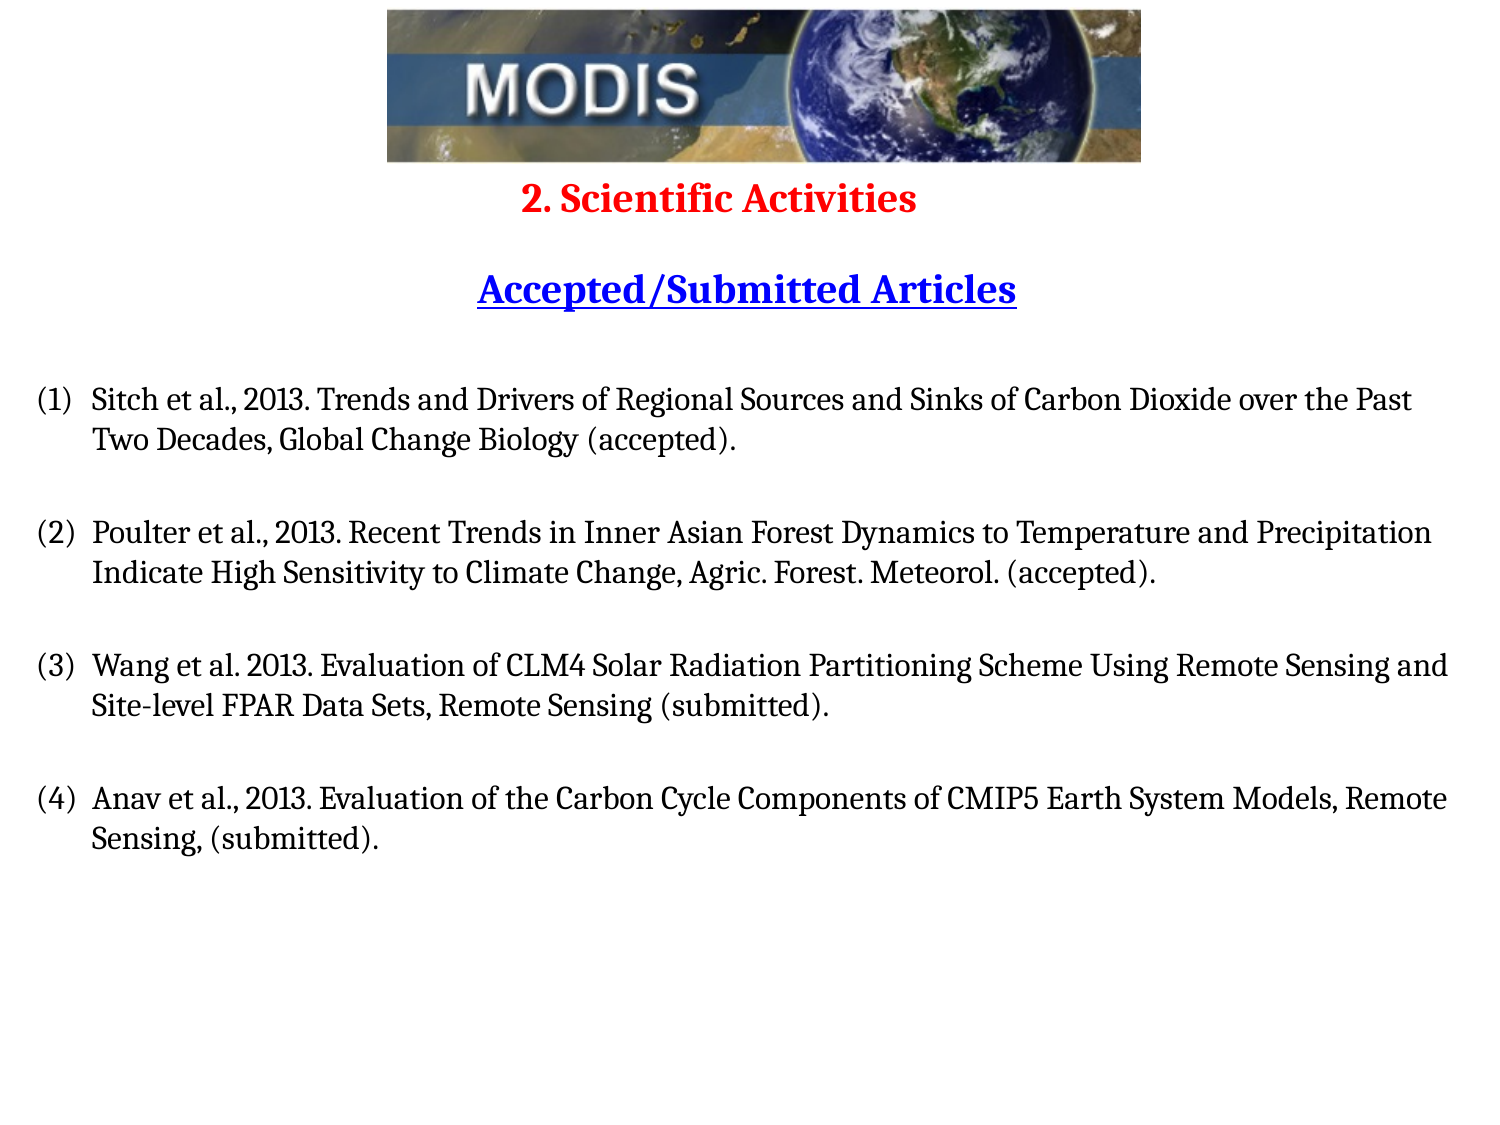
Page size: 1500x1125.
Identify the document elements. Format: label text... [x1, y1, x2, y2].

text_box 2. Scientific Activities [506, 171, 933, 229]
text_box Accepted/Submitted Articles Sitch et al., 2013. Trends and Drivers of Regional Sources and Sinks of Carbon Dioxide over the Past Two Decades, Global Change Biology (accepted). Poulter et al., 2013. Recent Trends in Inner Asian Forest Dynamics to Temperature and Precipitation Indicate High Sensitivity to Climate Change, Agric. Forest. Meteorol. (accepted). Wang et al. 2013. Evaluation of CLM4 Solar Radiation Partitioning Scheme Using Remote Sensing and Site-level FPAR Data Sets, Remote Sensing (submitted). Anav et al., 2013. Evaluation of the Carbon Cycle Components of CMIP5 Earth System Models, Remote Sensing, (submitted). [20, 254, 1474, 889]
picture [387, 7, 1141, 164]
